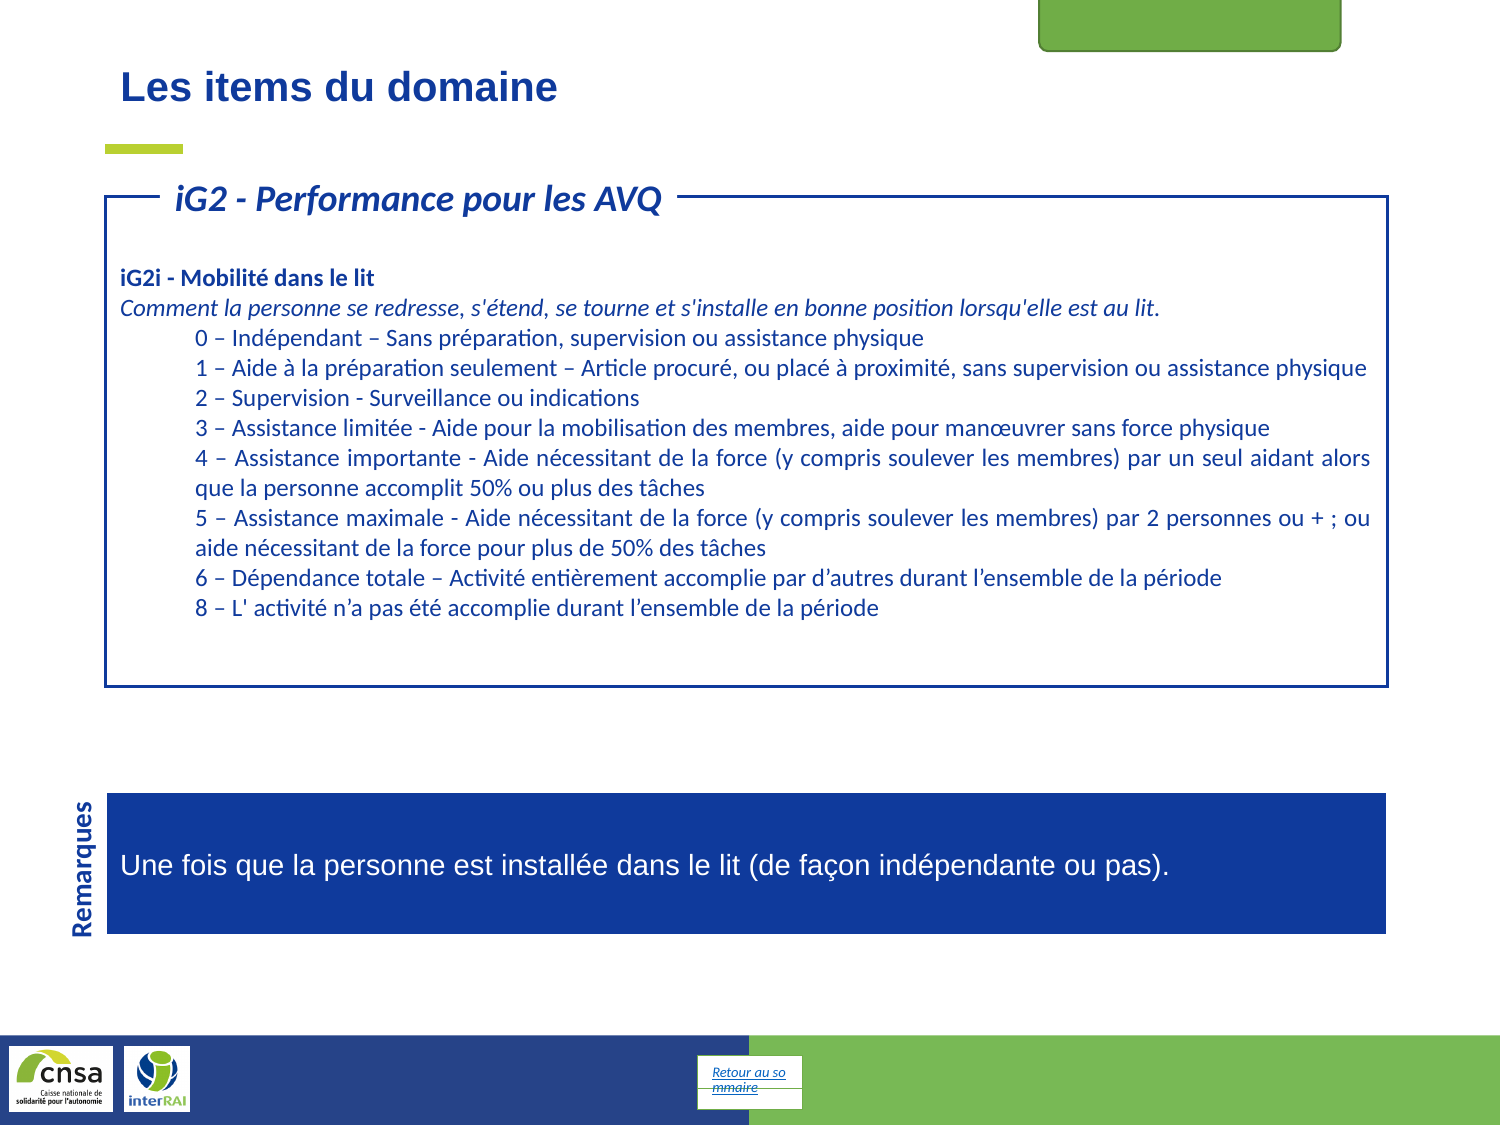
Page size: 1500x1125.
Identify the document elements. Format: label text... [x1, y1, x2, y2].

picture [124, 1046, 190, 1112]
text_box Remarques [54, 786, 105, 954]
picture [9, 1046, 113, 1112]
text_box iG2i - Mobilité dans le lit Comment la personne se redresse, s'étend, se tourne et s'installe en bonne position lorsqu'elle est au lit. 0 – Indépendant – Sans préparation, supervision ou assistance physique 1 – Aide à la préparation seulement – Article procuré, ou placé à proximité, sans supervision ou assistance physique 2 – Supervision - Surveillance ou indications 3 – Assistance limitée - Aide pour la mobilisation des membres, aide pour manœuvrer sans force physique 4 – Assistance importante - Aide nécessitant de la force (y compris soulever les membres) par un seul aidant alors que la personne accomplit 50% ou plus des tâches 5 – Assistance maximale - Aide nécessitant de la force (y compris soulever les membres) par 2 personnes ou + ; ou aide nécessitant de la force pour plus de 50% des tâches 6 – Dépendance totale – Activité entièrement accomplie par d’autres durant l’ensemble de la période 8 – L' activité n’a pas été accomplie durant l’ensemble de la période [104, 195, 1389, 688]
text_box Une fois que la personne est installée dans le lit (de façon indépendante ou pas). [105, 790, 1389, 937]
text_box Etat fonctionnel [1038, 0, 1342, 53]
text_box iG2 - Performance pour les AVQ [159, 166, 678, 226]
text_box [697, 1055, 803, 1110]
list Les items du domaine [105, 58, 1318, 137]
